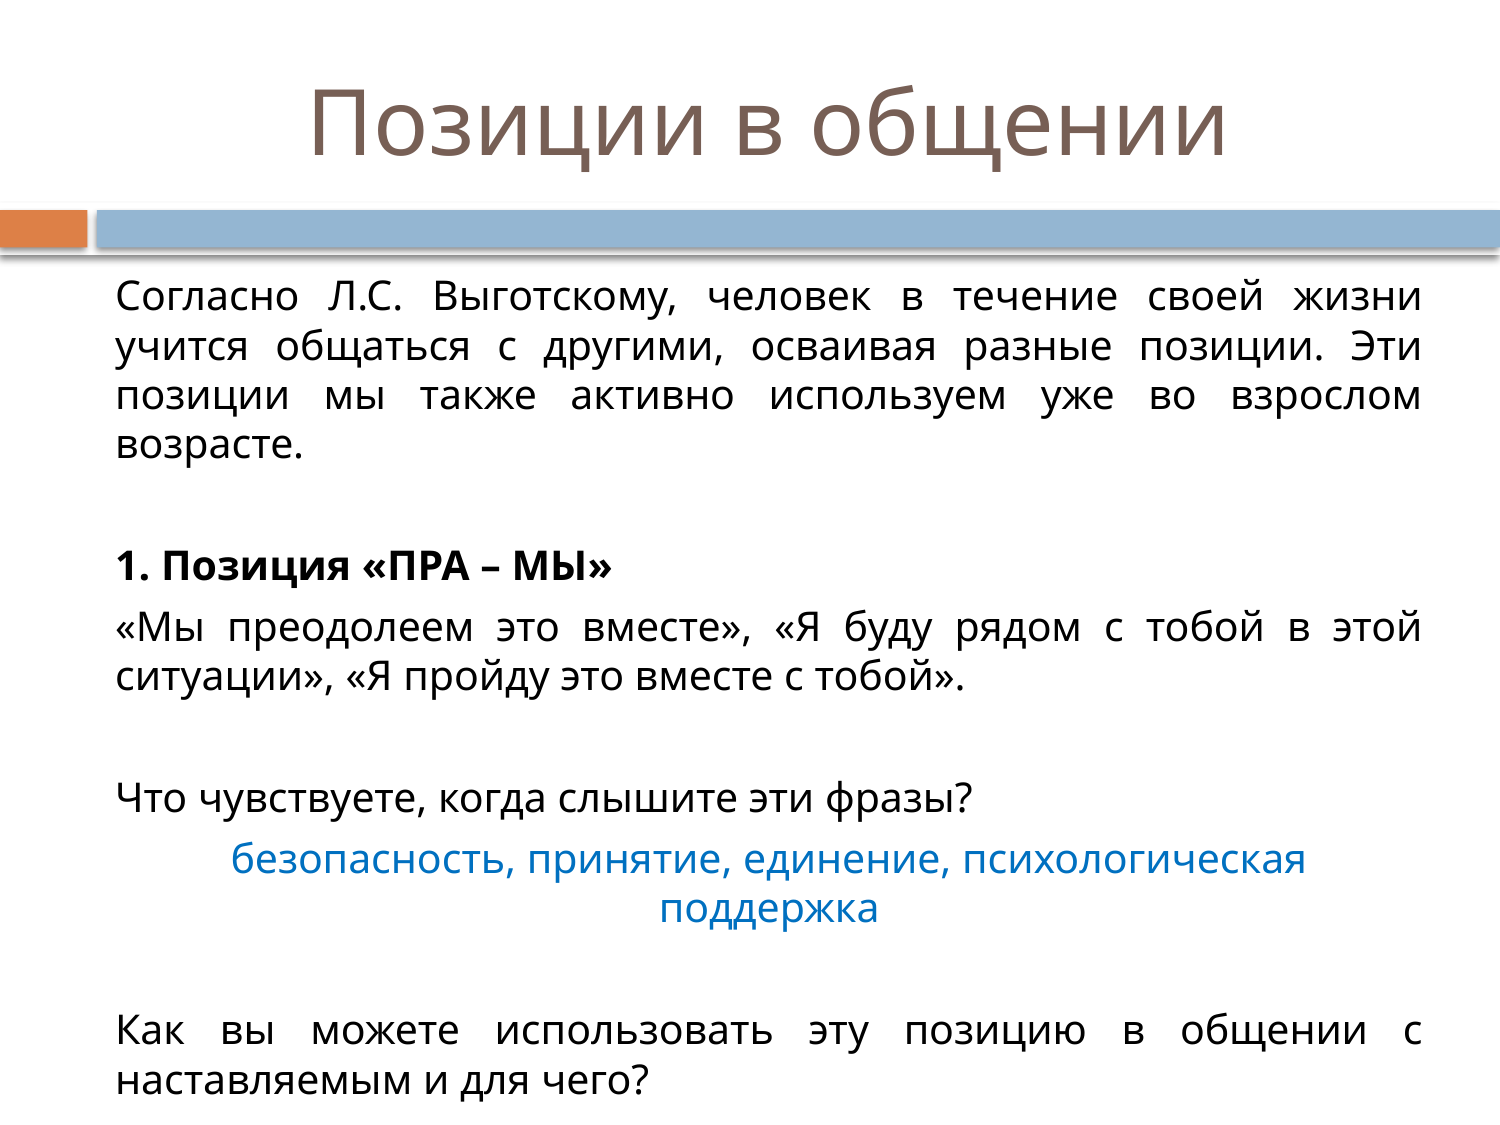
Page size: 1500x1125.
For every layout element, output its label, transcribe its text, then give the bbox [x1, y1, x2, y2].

title Позиции в общении [100, 37, 1438, 200]
list Согласно Л.С. Выготскому, человек в течение своей жизни учится общаться с другими, осваивая разные позиции. Эти позиции мы также активно используем уже во взрослом возрасте. 1. Позиция «ПРА – МЫ» «Мы преодолеем это вместе», «Я буду рядом с тобой в этой ситуации», «Я пройду это вместе с тобой». Что чувствуете, когда слышите эти фразы? безопасность, принятие, единение, психологическая поддержка Как вы можете использовать эту позицию в общении с наставляемым и для чего? [100, 262, 1438, 1118]
